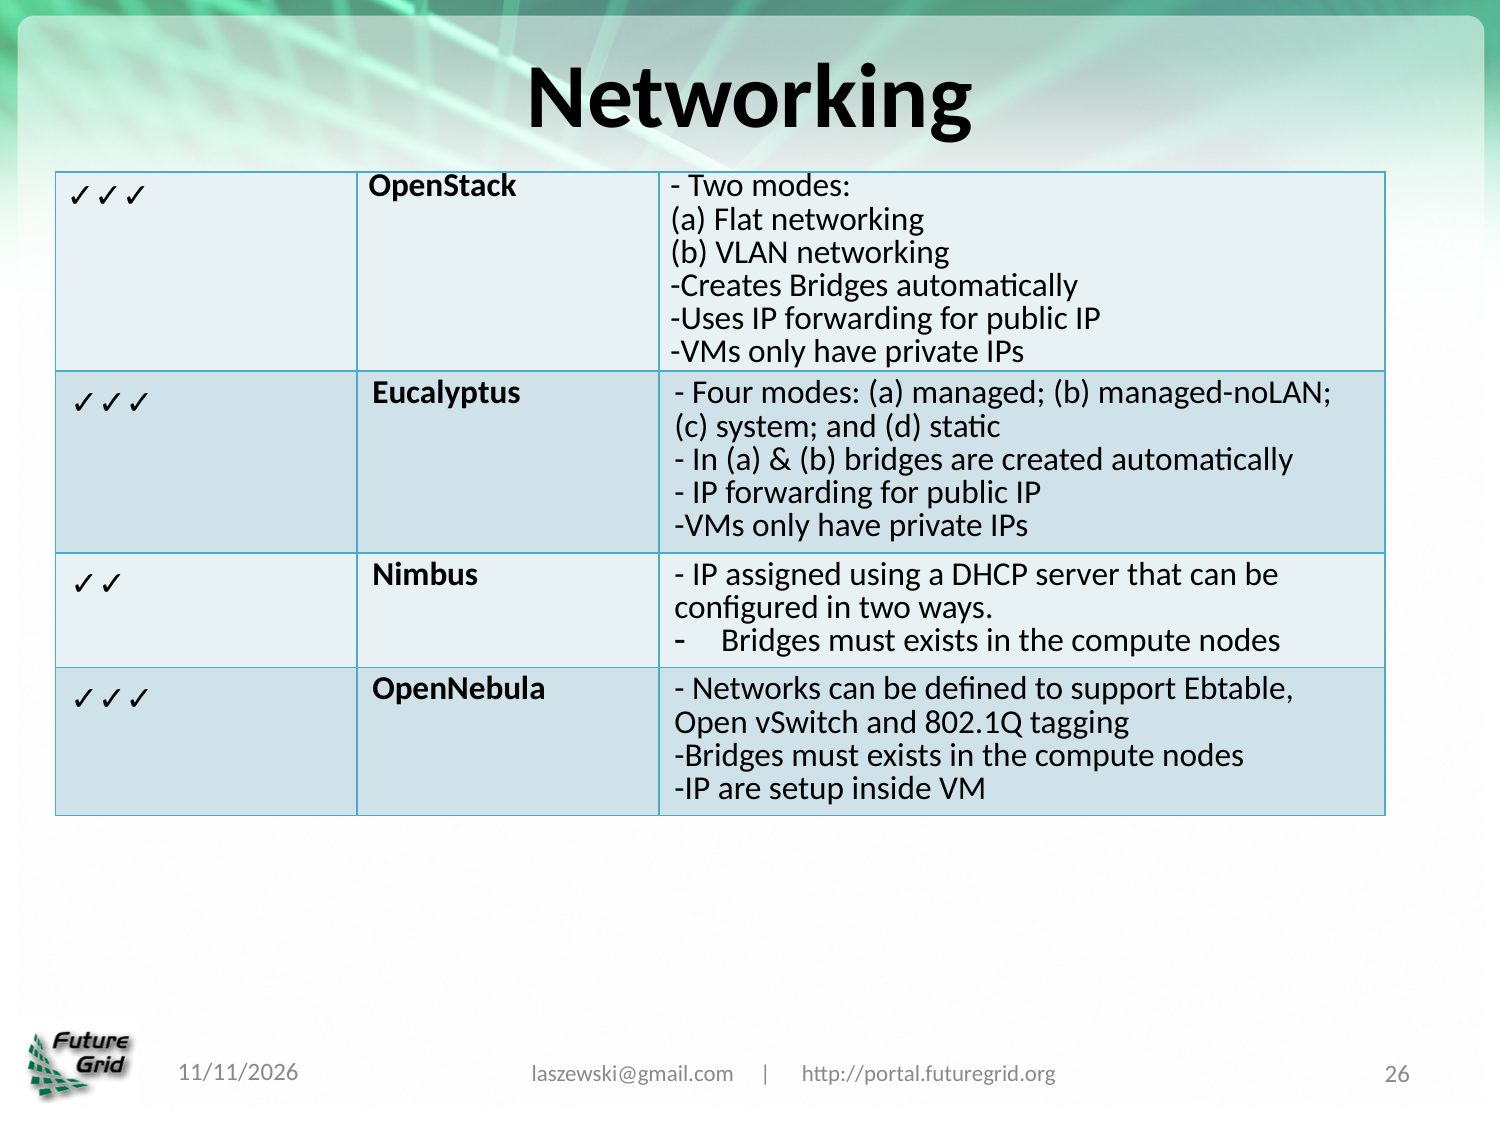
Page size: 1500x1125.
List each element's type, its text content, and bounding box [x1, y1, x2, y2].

table_cell ✓✓ [56, 554, 356, 667]
table_cell ✓✓✓ [56, 668, 356, 815]
table_cell ✓✓✓ [56, 372, 356, 552]
table_cell - IP assigned using a DHCP server that can be configured in two ways. Bridges must exists in the compute nodes [660, 554, 1384, 667]
table_header ✓✓✓ [56, 173, 356, 370]
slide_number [162, 1040, 387, 1101]
table_header OpenStack [358, 173, 658, 370]
slide_number 26 [1201, 1042, 1425, 1103]
title Networking [75, 45, 1425, 138]
table_cell OpenNebula [358, 668, 658, 815]
picture [0, 0, 1500, 1125]
table_cell Nimbus [358, 554, 658, 667]
table_header - Two modes: (a) Flat networking (b) VLAN networking -Creates Bridges automatically -Uses IP forwarding for public IP -VMs only have private IPs [660, 173, 1384, 370]
table_cell Eucalyptus [358, 372, 658, 552]
table_cell - Networks can be defined to support Ebtable, Open vSwitch and 802.1Q tagging -Bridges must exists in the compute nodes -IP are setup inside VM [660, 668, 1384, 815]
table_cell - Four modes: (a) managed; (b) managed-noLAN; (c) system; and (d) static - In (a) & (b) bridges are created automatically - IP forwarding for public IP -VMs only have private IPs [660, 372, 1384, 552]
footer laszewski@gmail.com | http://portal.futuregrid.org [386, 1042, 1201, 1103]
